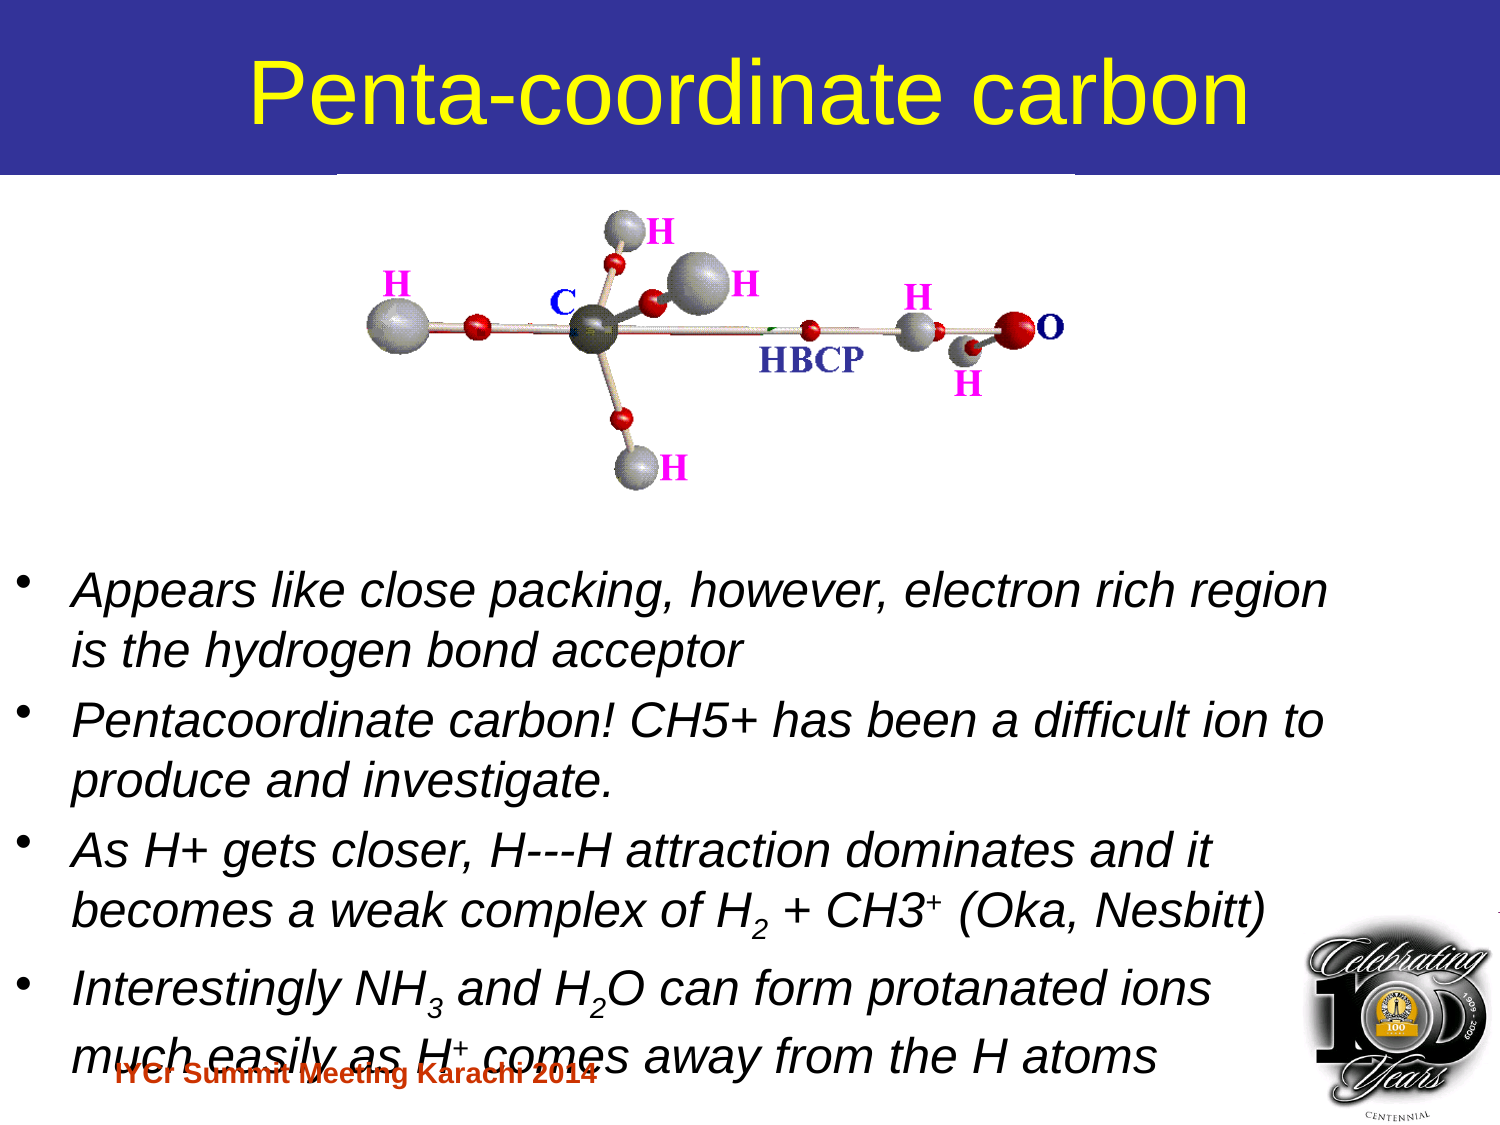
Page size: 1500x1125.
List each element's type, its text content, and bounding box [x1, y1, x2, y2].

footer IYCr Summit Meeting Karachi 2014 [0, 1046, 713, 1125]
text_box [337, 174, 1076, 544]
list Appears like close packing, however, electron rich region is the hydrogen bond acceptor Pentacoordinate carbon! CH5+ has been a difficult ion to produce and investigate. As H+ gets closer, H---H attraction dominates and it becomes a weak complex of H2 + CH3+ (Oka, Nesbitt) Interestingly NH3 and H2O can form protanated ions much easily as H+ comes away from the H atoms [0, 549, 1351, 1125]
picture [1351, 912, 1500, 1125]
title Penta-coordinate carbon [0, 0, 1500, 176]
